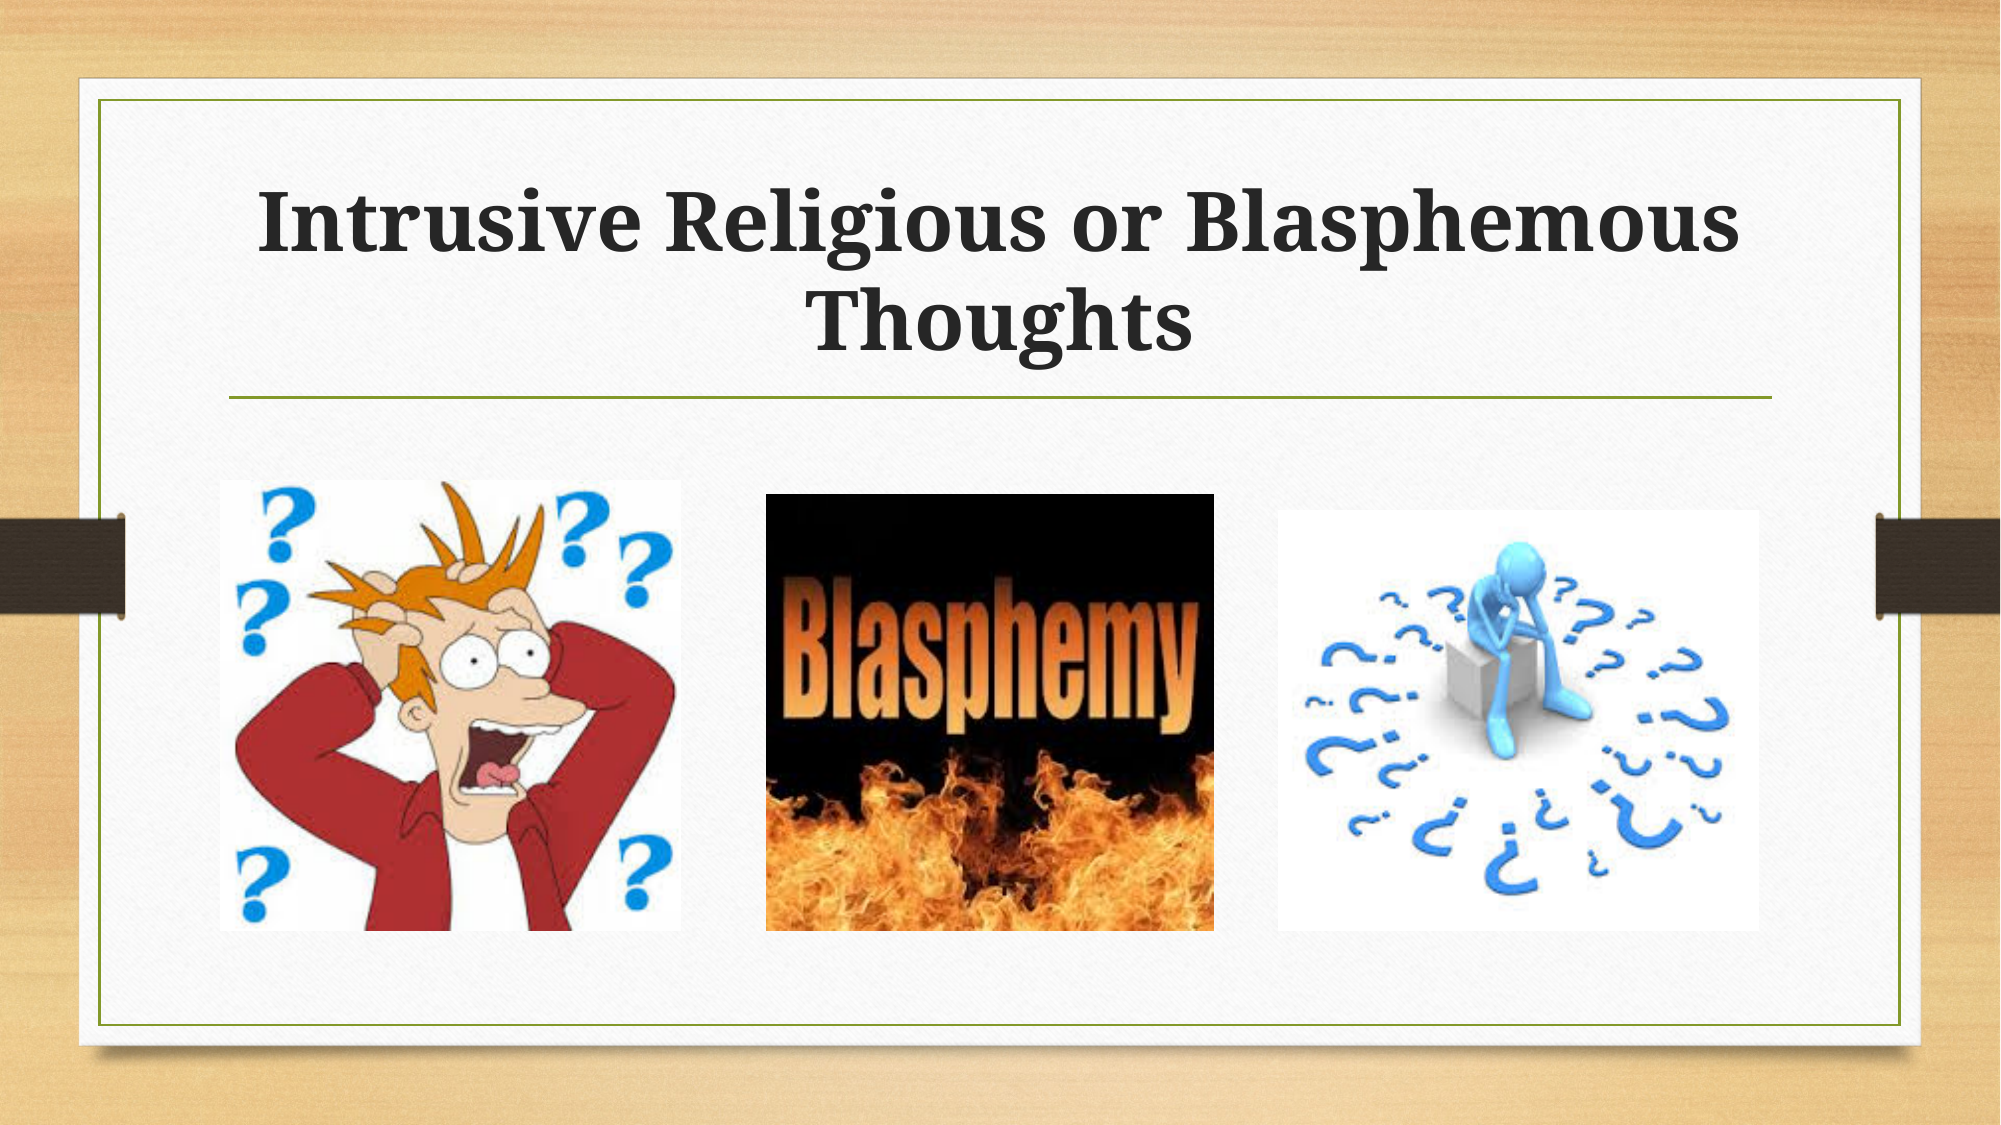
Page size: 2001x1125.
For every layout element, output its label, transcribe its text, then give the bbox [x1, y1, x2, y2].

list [766, 494, 1215, 931]
picture [0, 0, 2001, 1125]
title Intrusive Religious or Blasphemous Thoughts [212, 161, 1788, 375]
